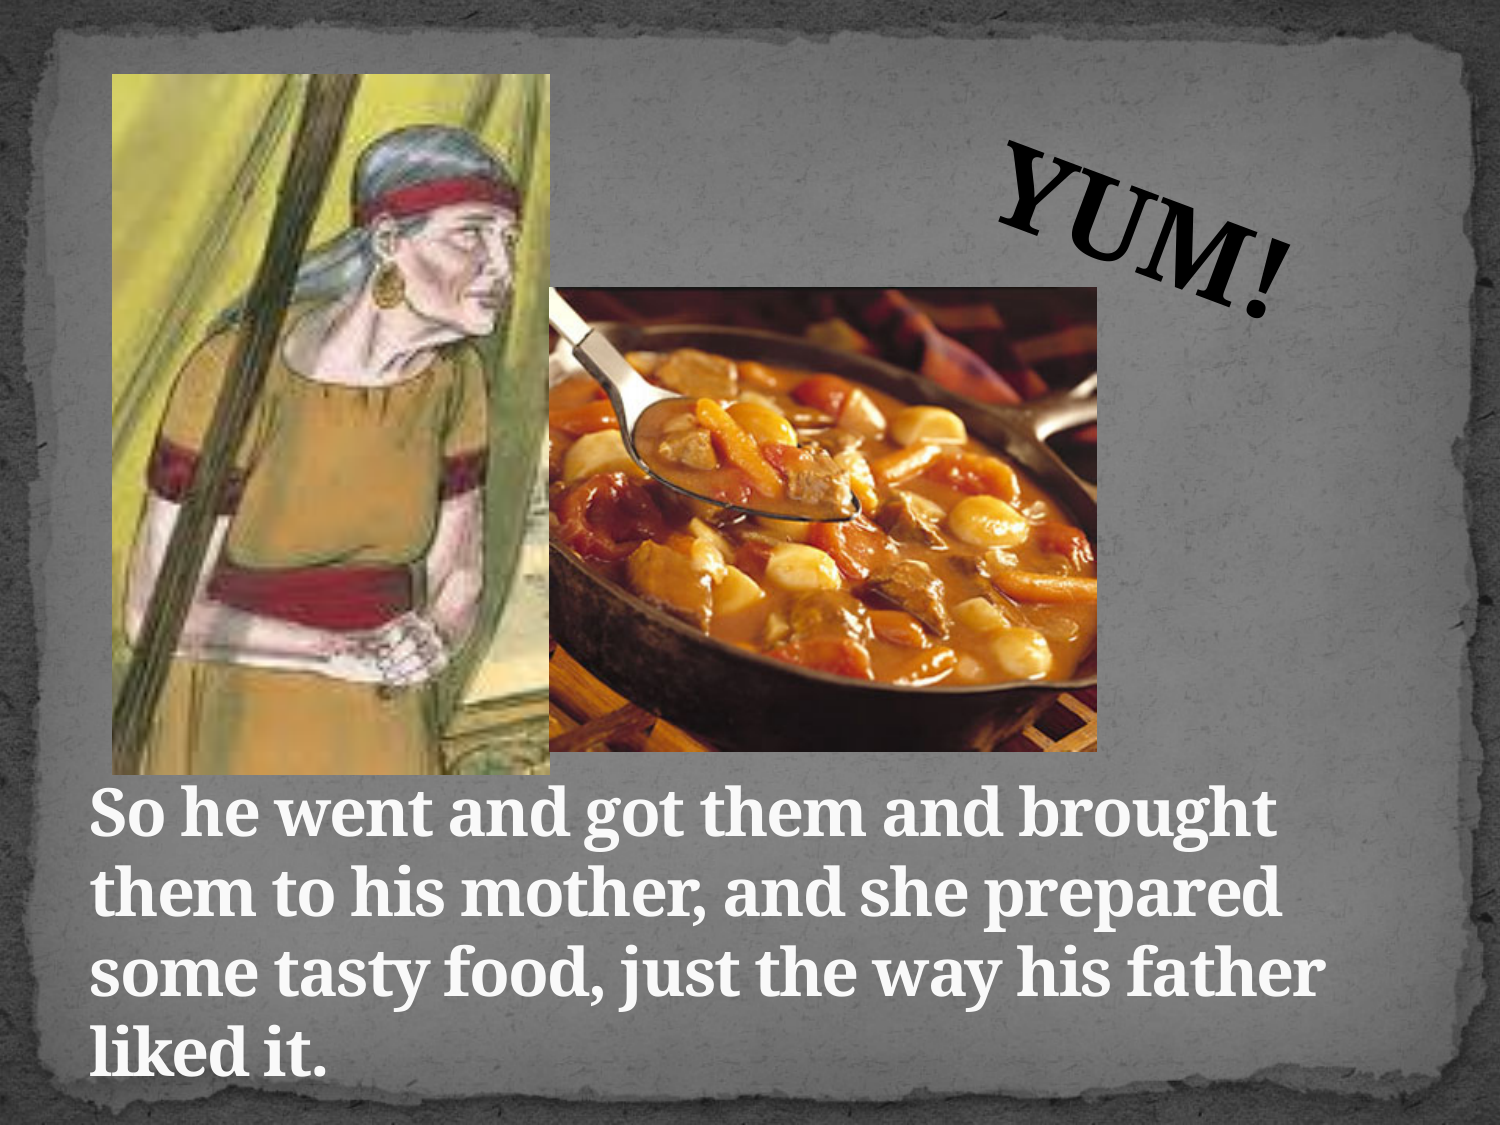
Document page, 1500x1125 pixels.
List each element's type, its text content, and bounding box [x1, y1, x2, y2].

title So he went and got them and brought them to his mother, and she prepared some tasty food, just the way his father liked it. [74, 762, 1425, 1050]
picture [112, 74, 1097, 775]
text_box YUM! [956, 97, 1330, 358]
